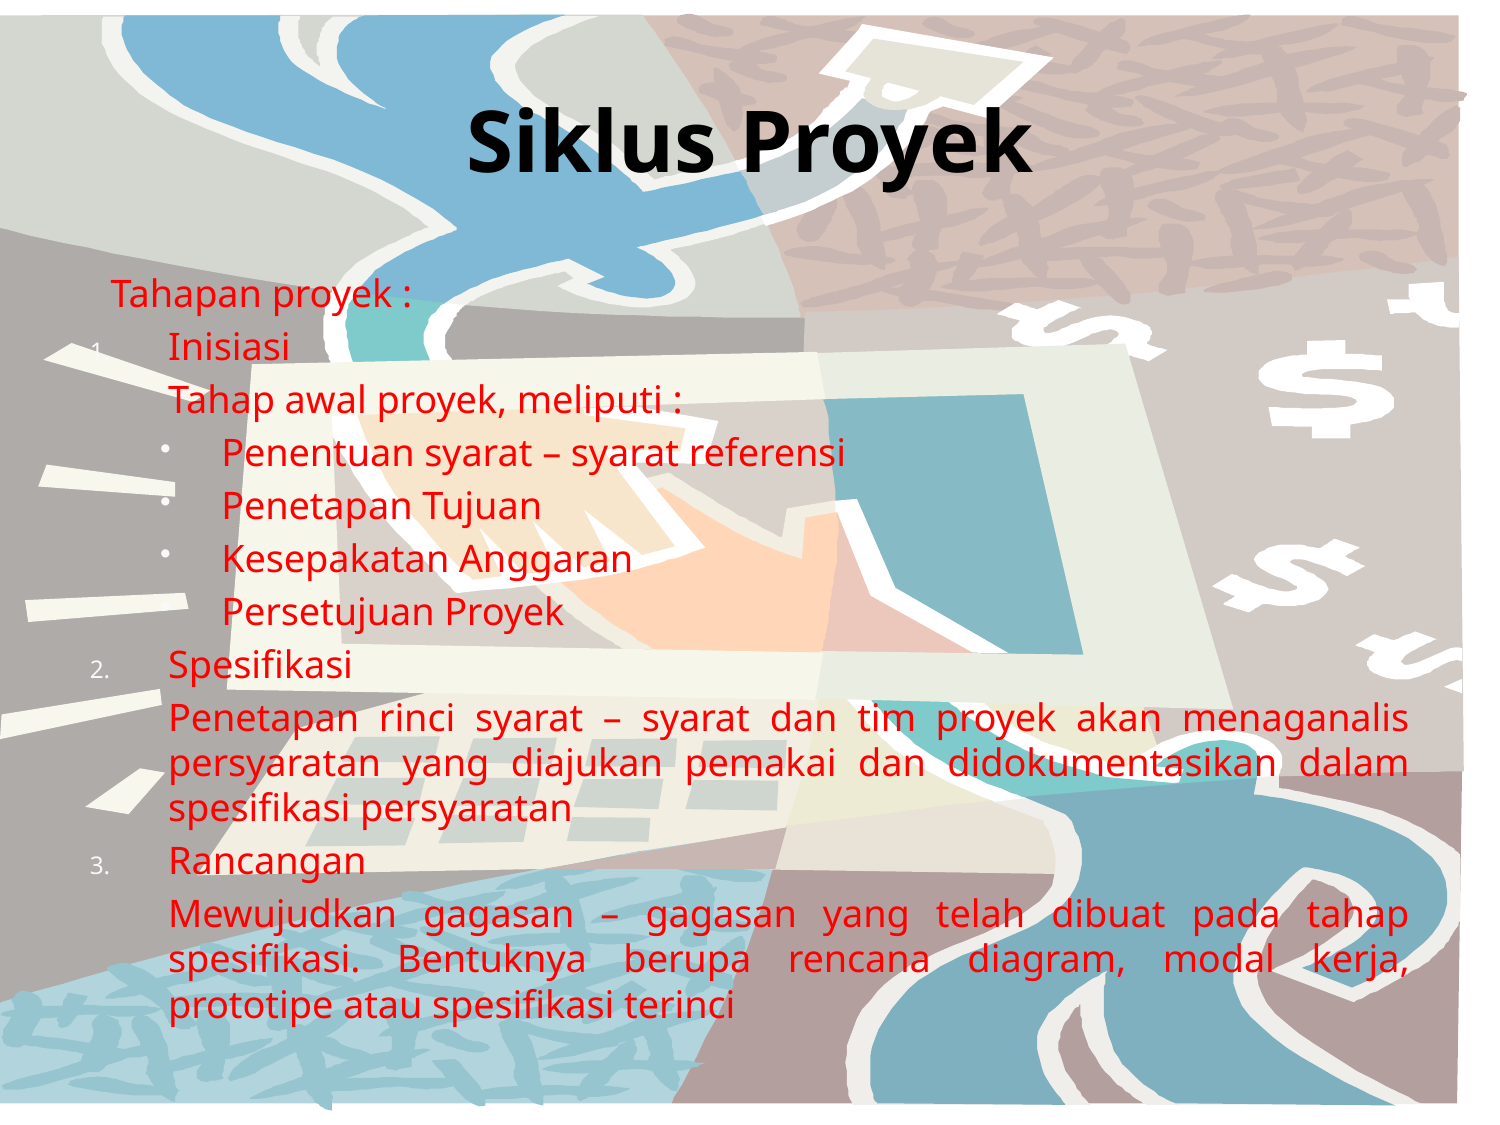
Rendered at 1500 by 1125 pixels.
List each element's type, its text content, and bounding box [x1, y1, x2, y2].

title Siklus Proyek [75, 45, 1425, 233]
list Tahapan proyek : Inisiasi Tahap awal proyek, meliputi : Penentuan syarat – syarat referensi Penetapan Tujuan Kesepakatan Anggaran Persetujuan Proyek Spesifikasi Penetapan rinci syarat – syarat dan tim proyek akan menaganalis persyaratan yang diajukan pemakai dan didokumentasikan dalam spesifikasi persyaratan Rancangan Mewujudkan gagasan – gagasan yang telah dibuat pada tahap spesifikasi. Bentuknya berupa rencana diagram, modal kerja, prototipe atau spesifikasi terinci [75, 262, 1425, 1035]
